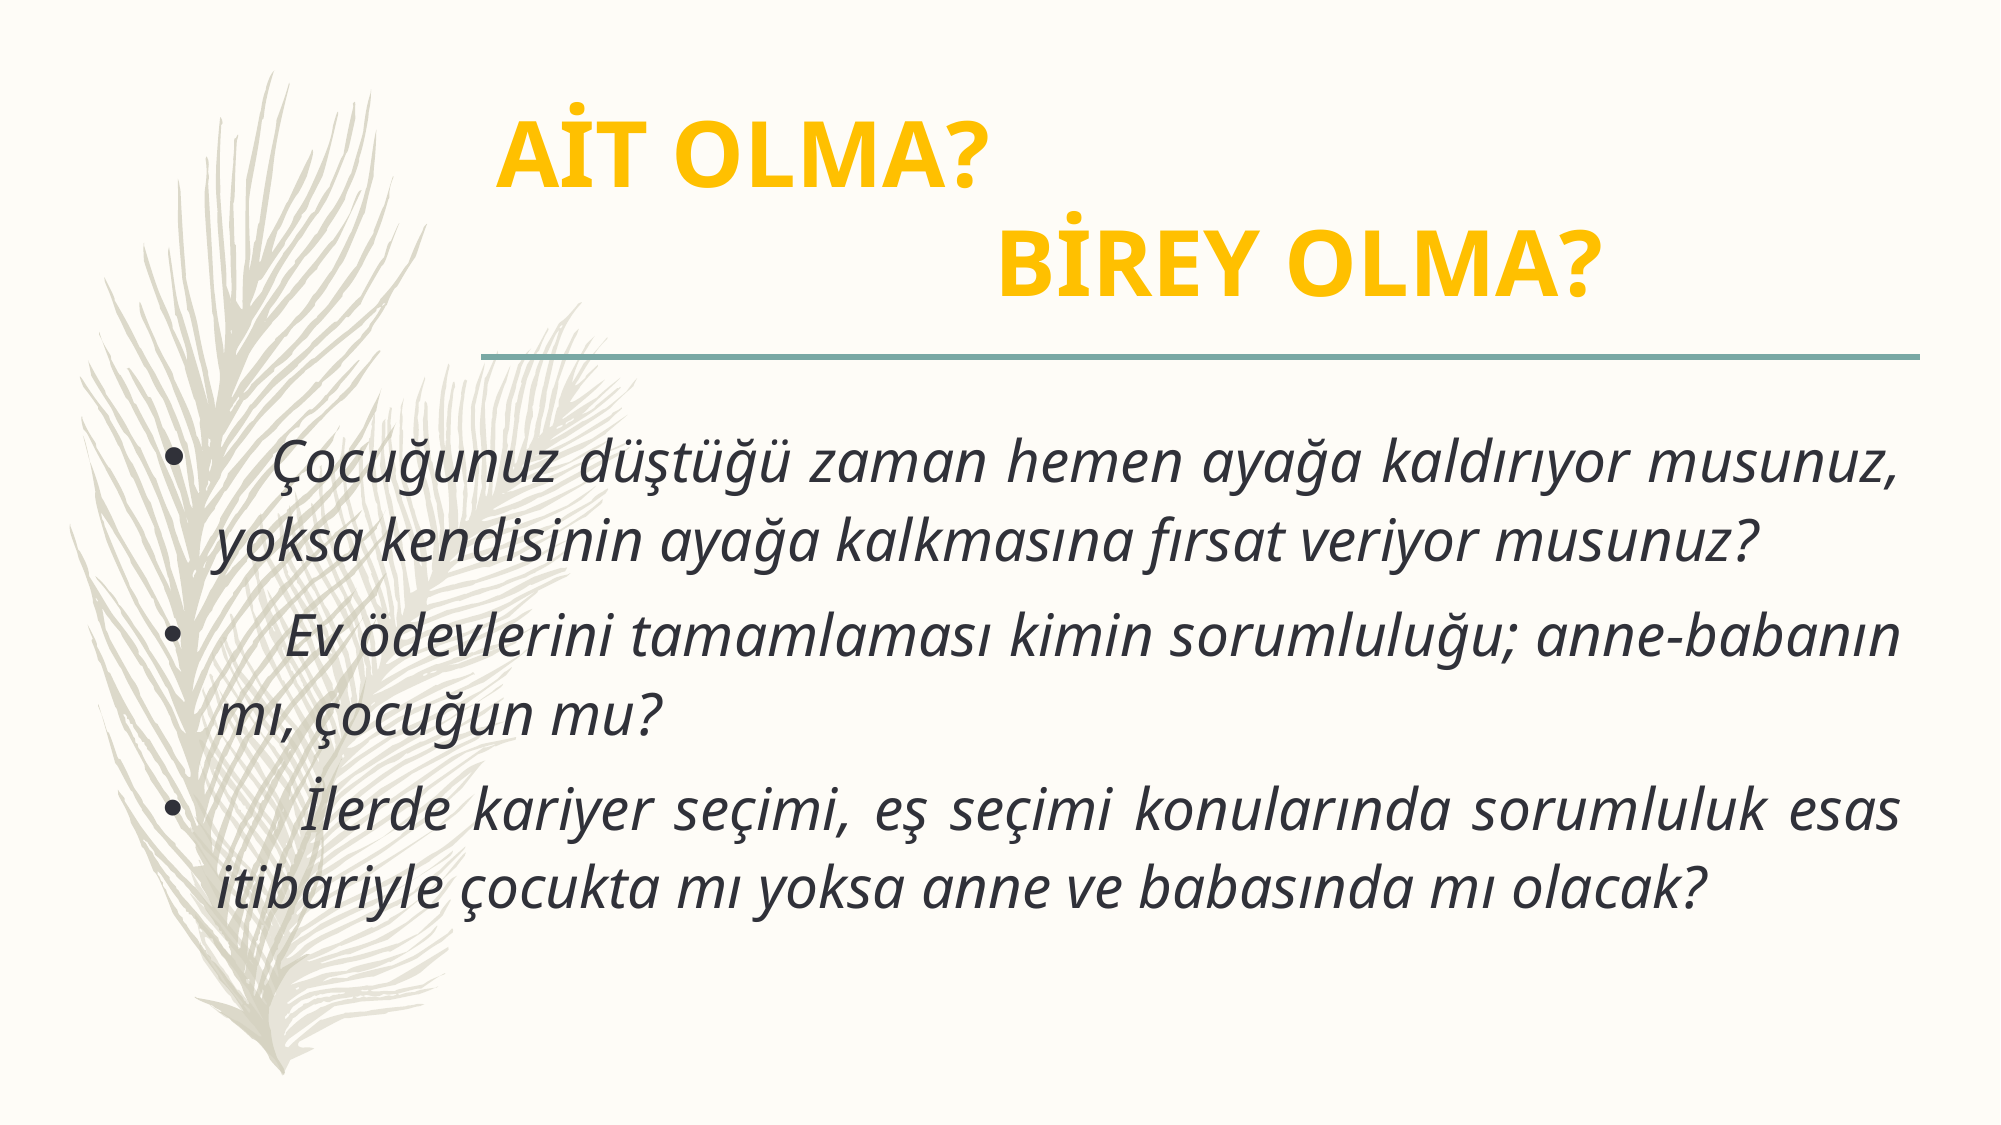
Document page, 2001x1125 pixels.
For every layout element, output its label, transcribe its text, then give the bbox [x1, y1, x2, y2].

title AİT OLMA? BİREY OLMA? [481, 93, 1920, 350]
list Çocuğunuz düştüğü zaman hemen ayağa kaldırıyor musunuz, yoksa kendisinin ayağa kalkmasına fırsat veriyor musunuz? Ev ödevlerini tamamlaması kimin sorumluluğu; anne-babanın mı, çocuğun mu? İlerde kariyer seçimi, eş seçimi konularında sorumluluk esas itibariyle çocukta mı yoksa anne ve babasında mı olacak? [147, 399, 1920, 999]
